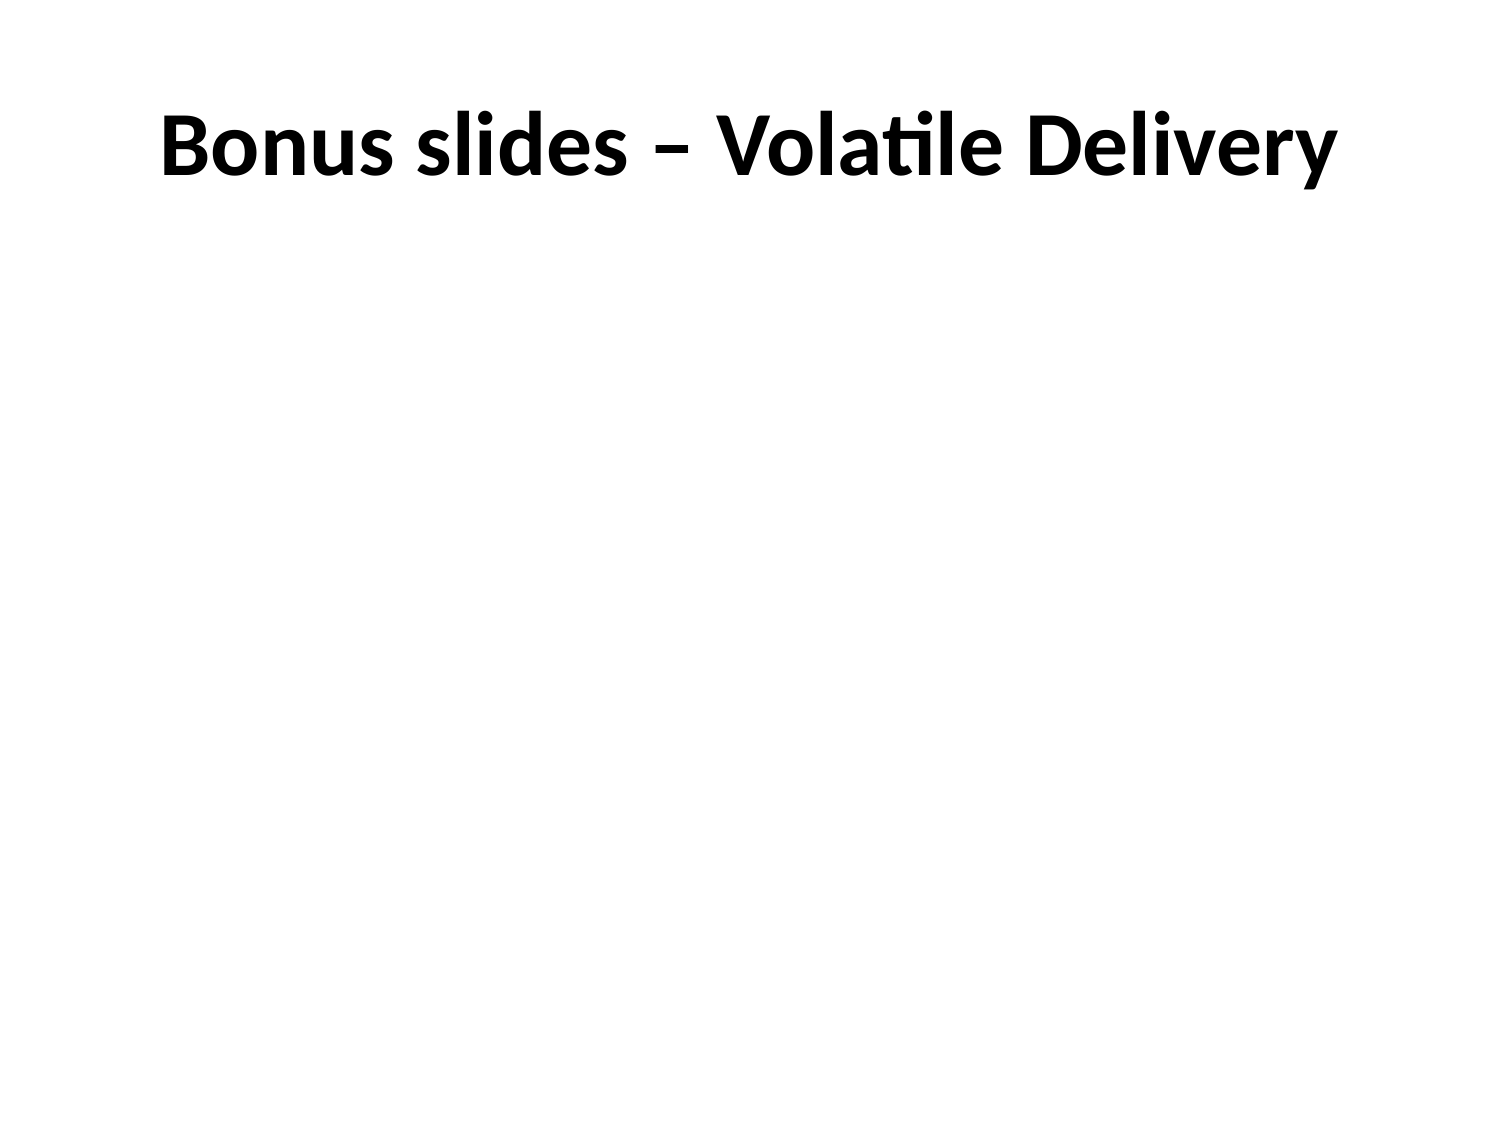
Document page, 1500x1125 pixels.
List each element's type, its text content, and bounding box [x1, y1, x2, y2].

title Bonus slides – Volatile Delivery [75, 45, 1425, 233]
